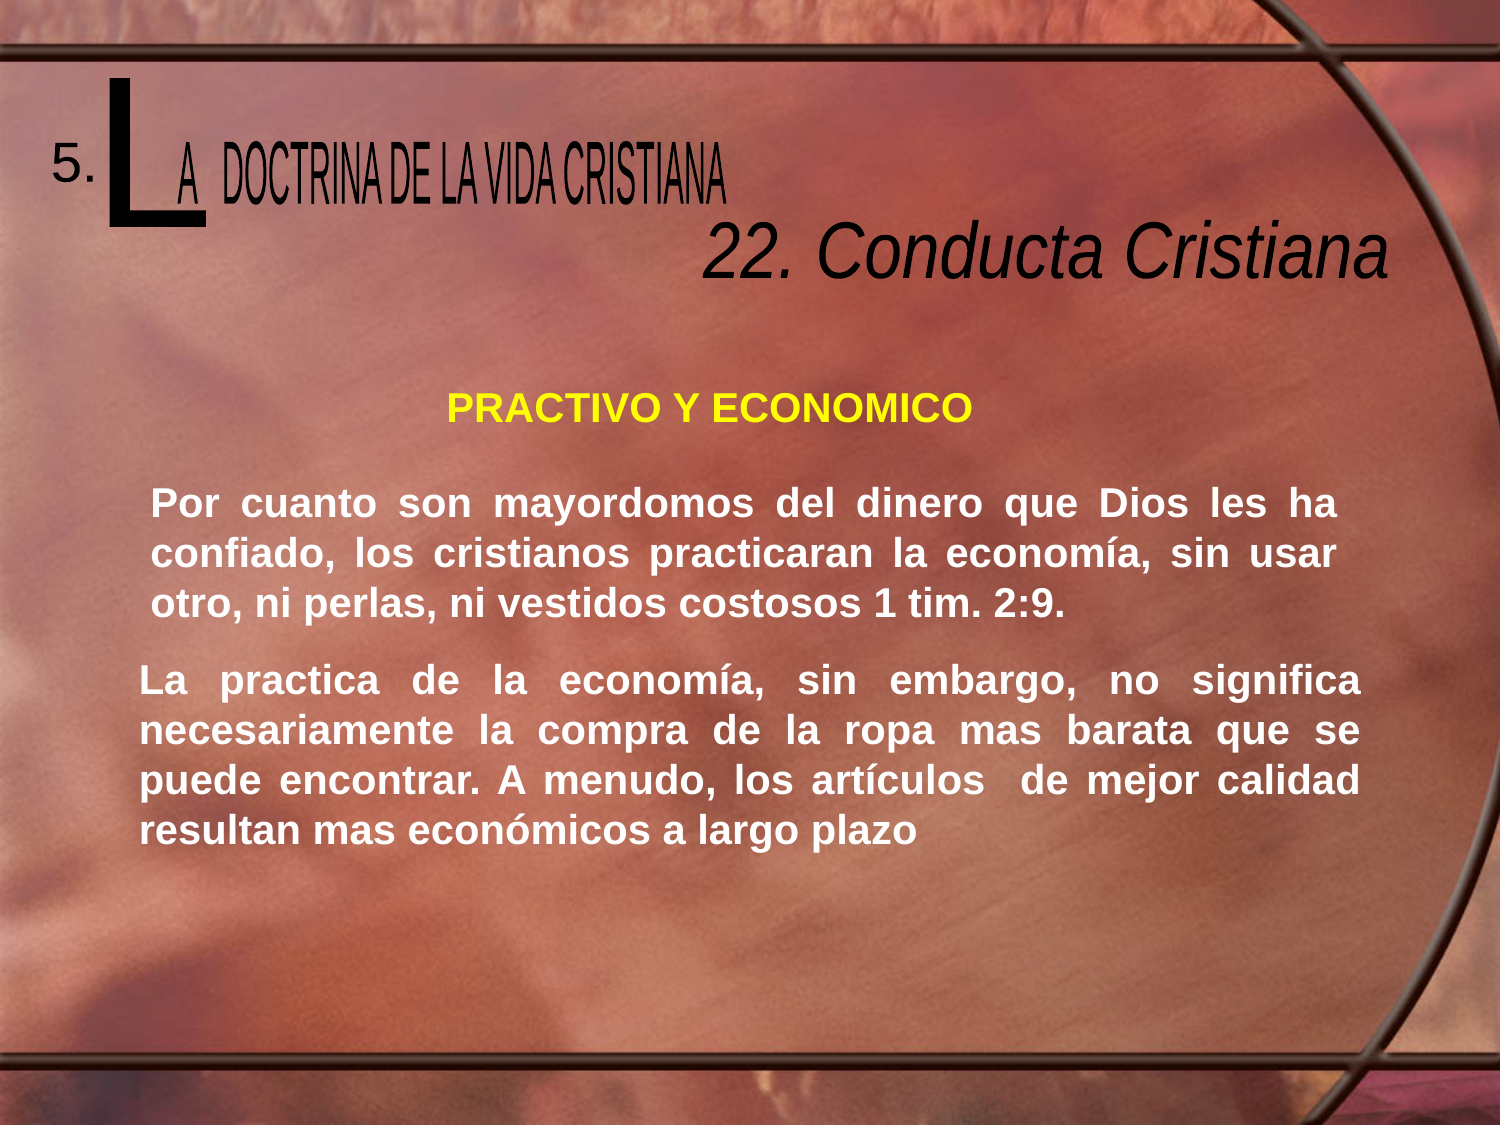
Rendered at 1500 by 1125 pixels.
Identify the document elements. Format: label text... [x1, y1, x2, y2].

text_box Por cuanto son mayordomos del dinero que Dios les ha confiado, los cristianos practicaran la economía, sin usar otro, ni perlas, ni vestidos costosos 1 tim. 2:9. [135, 468, 1353, 633]
text_box La practica de la economía, sin embargo, no significa necesariamente la compra de la ropa mas barata que se puede encontrar. A menudo, los artículos de mejor calidad resultan mas económicos a largo plazo [123, 645, 1376, 861]
picture [0, 0, 1500, 1125]
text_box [53, 78, 727, 227]
text_box PRACTIVO Y ECONOMICO [431, 373, 989, 439]
